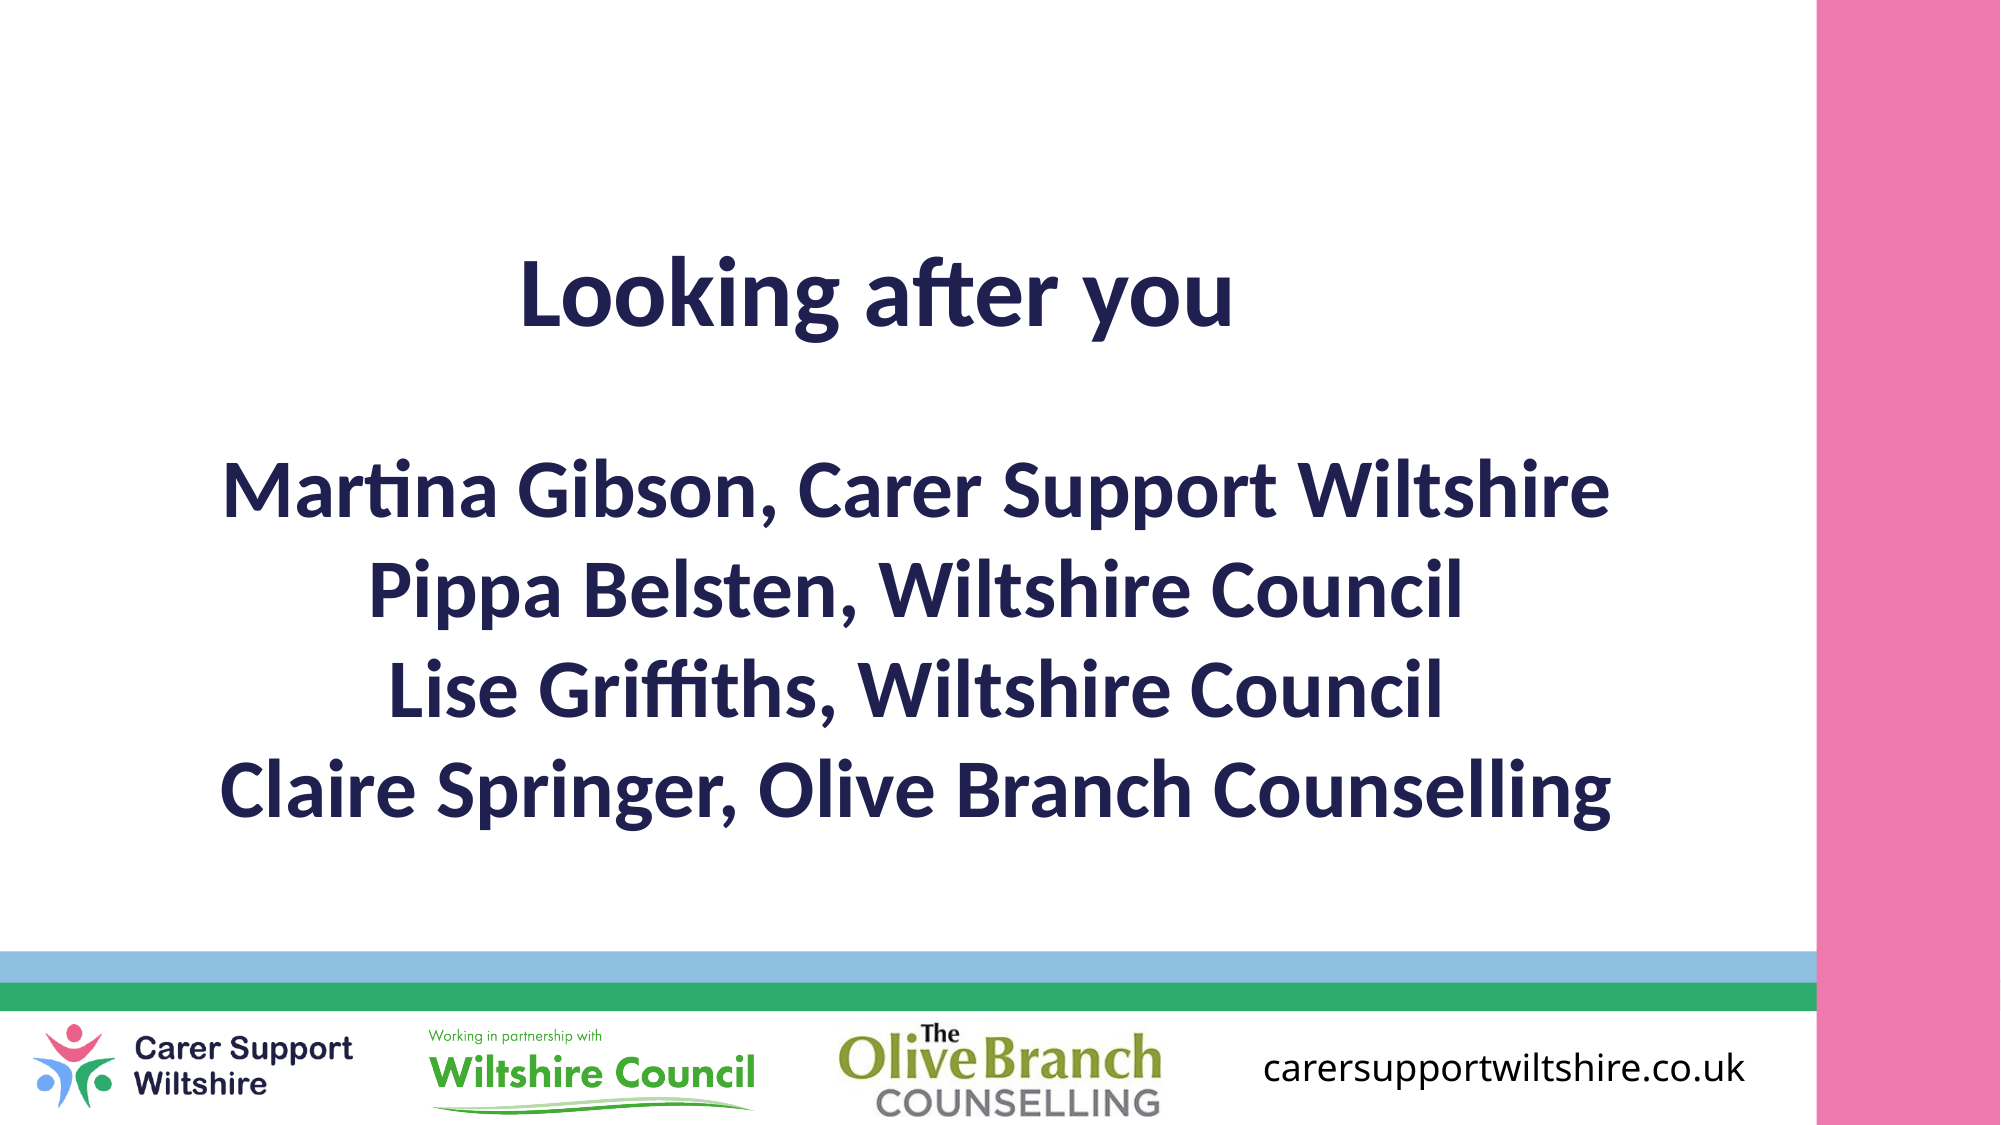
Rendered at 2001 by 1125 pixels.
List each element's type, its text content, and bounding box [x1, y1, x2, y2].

picture [33, 1024, 353, 1108]
text_box Martina Gibson, Carer Support Wiltshire Pippa Belsten, Wiltshire Council Lise Griffiths, Wiltshire Council Claire Springer, Olive Branch Counselling [59, 426, 1775, 842]
text_box Looking after you [272, 219, 1484, 355]
picture [838, 1021, 1162, 1119]
picture [412, 1019, 771, 1119]
